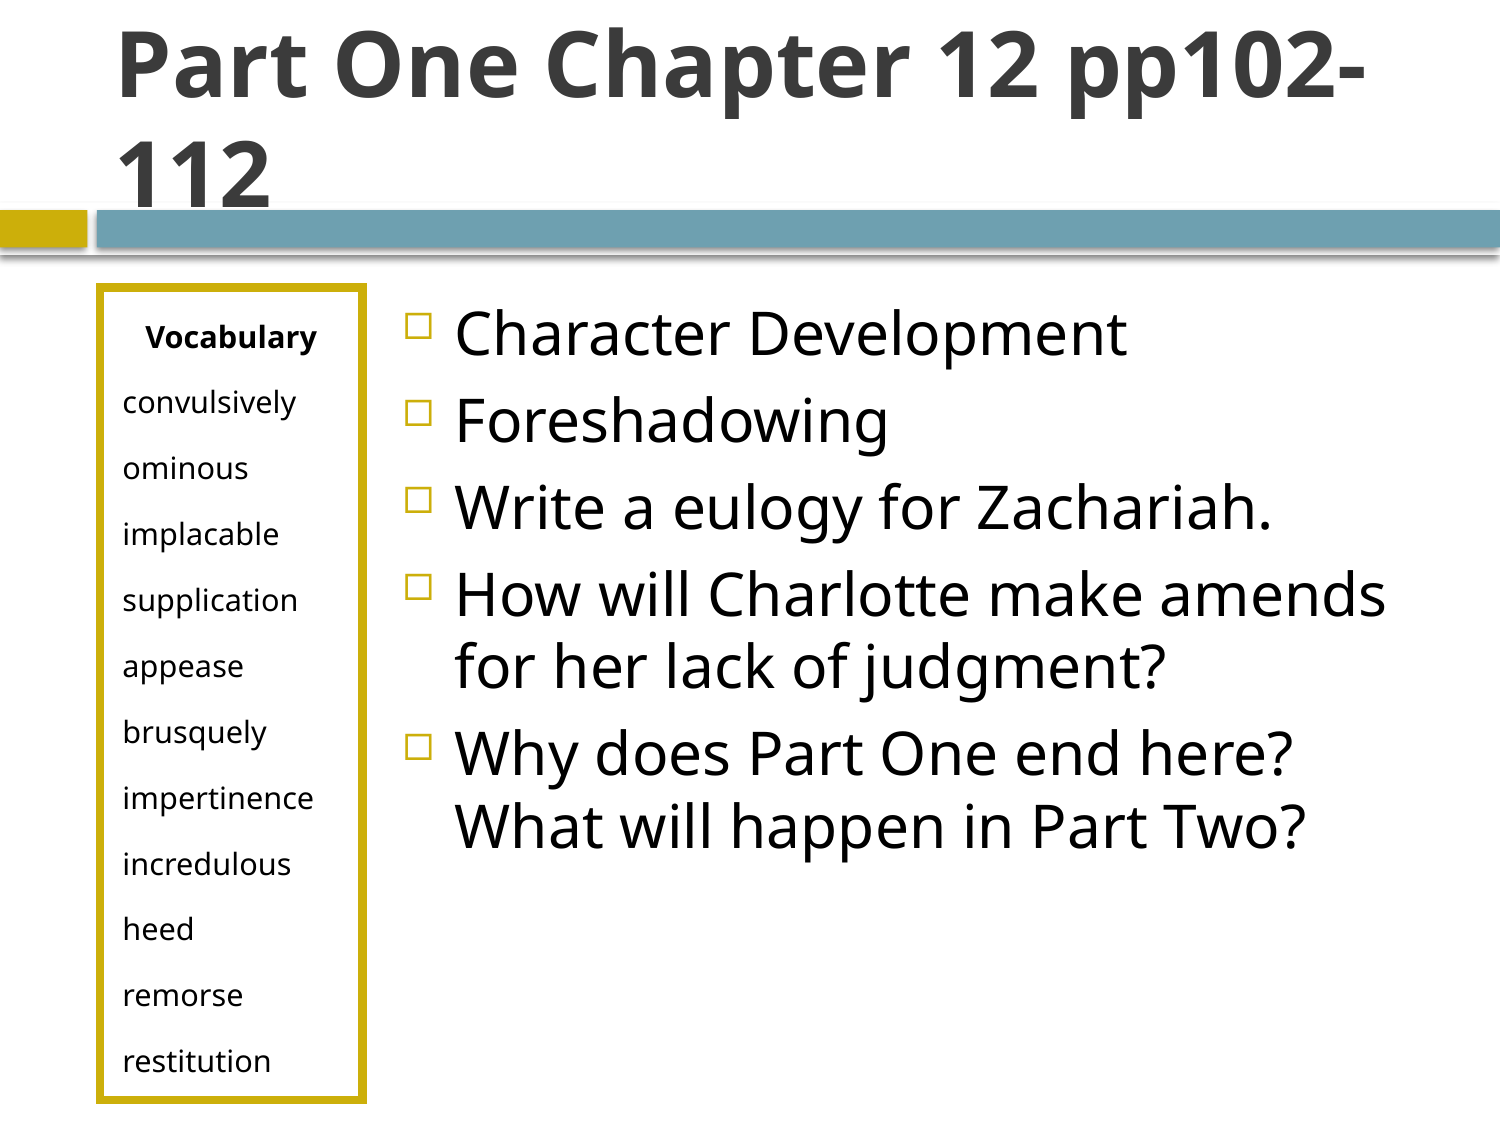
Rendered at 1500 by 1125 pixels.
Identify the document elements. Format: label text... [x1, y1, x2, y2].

title Part One Chapter 12 pp102-112 [99, 44, 1425, 188]
list Character Development Foreshadowing Write a eulogy for Zachariah. How will Charlotte make amends for her lack of judgment? Why does Part One end here? What will happen in Part Two? [387, 287, 1438, 1013]
list Vocabulary convulsively ominous implacable supplication appease brusquely impertinence incredulous heed remorse restitution [96, 283, 367, 1104]
